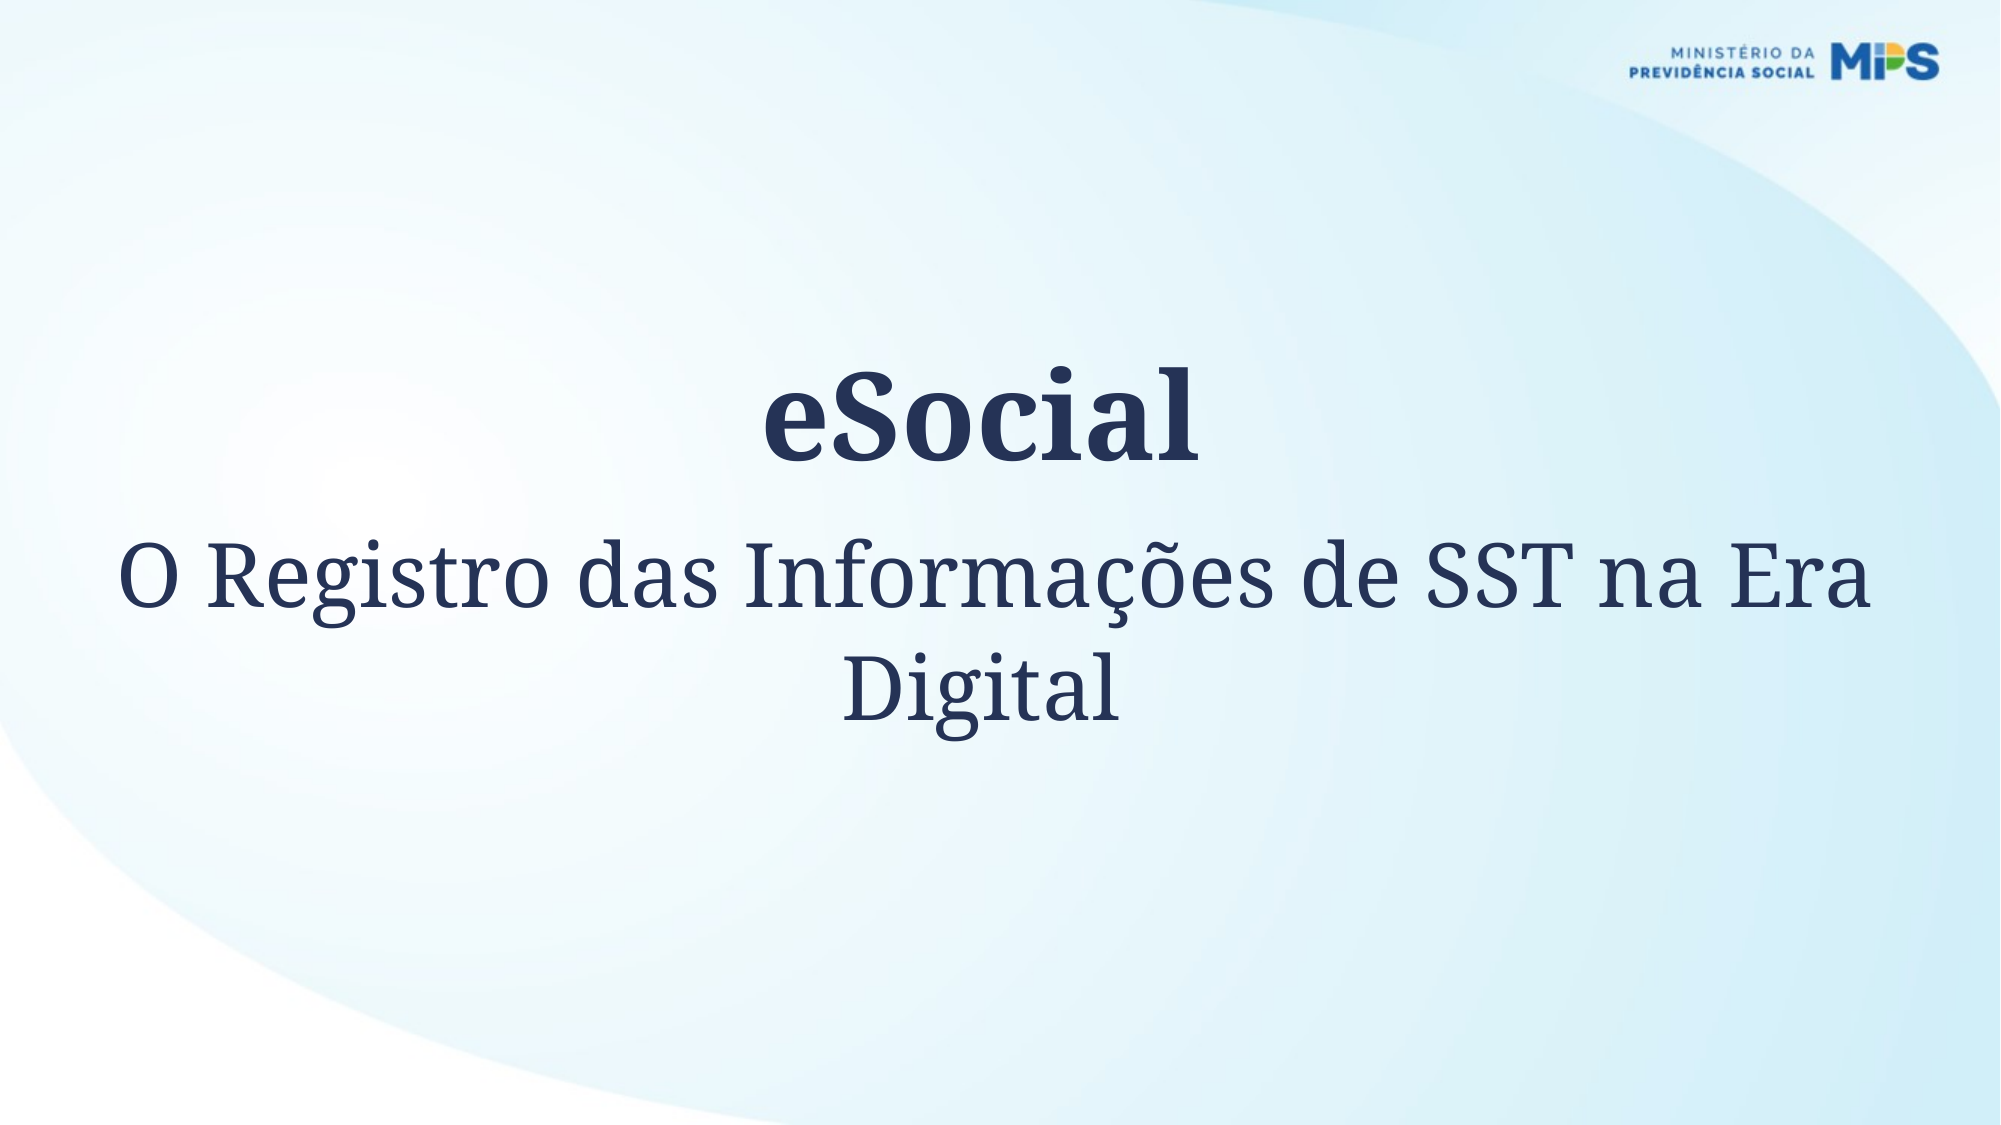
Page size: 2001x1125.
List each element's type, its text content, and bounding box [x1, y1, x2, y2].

text_box eSocial O Registro das Informações de SST na Era Digital [0, 331, 1965, 1125]
picture [0, 0, 2001, 1125]
